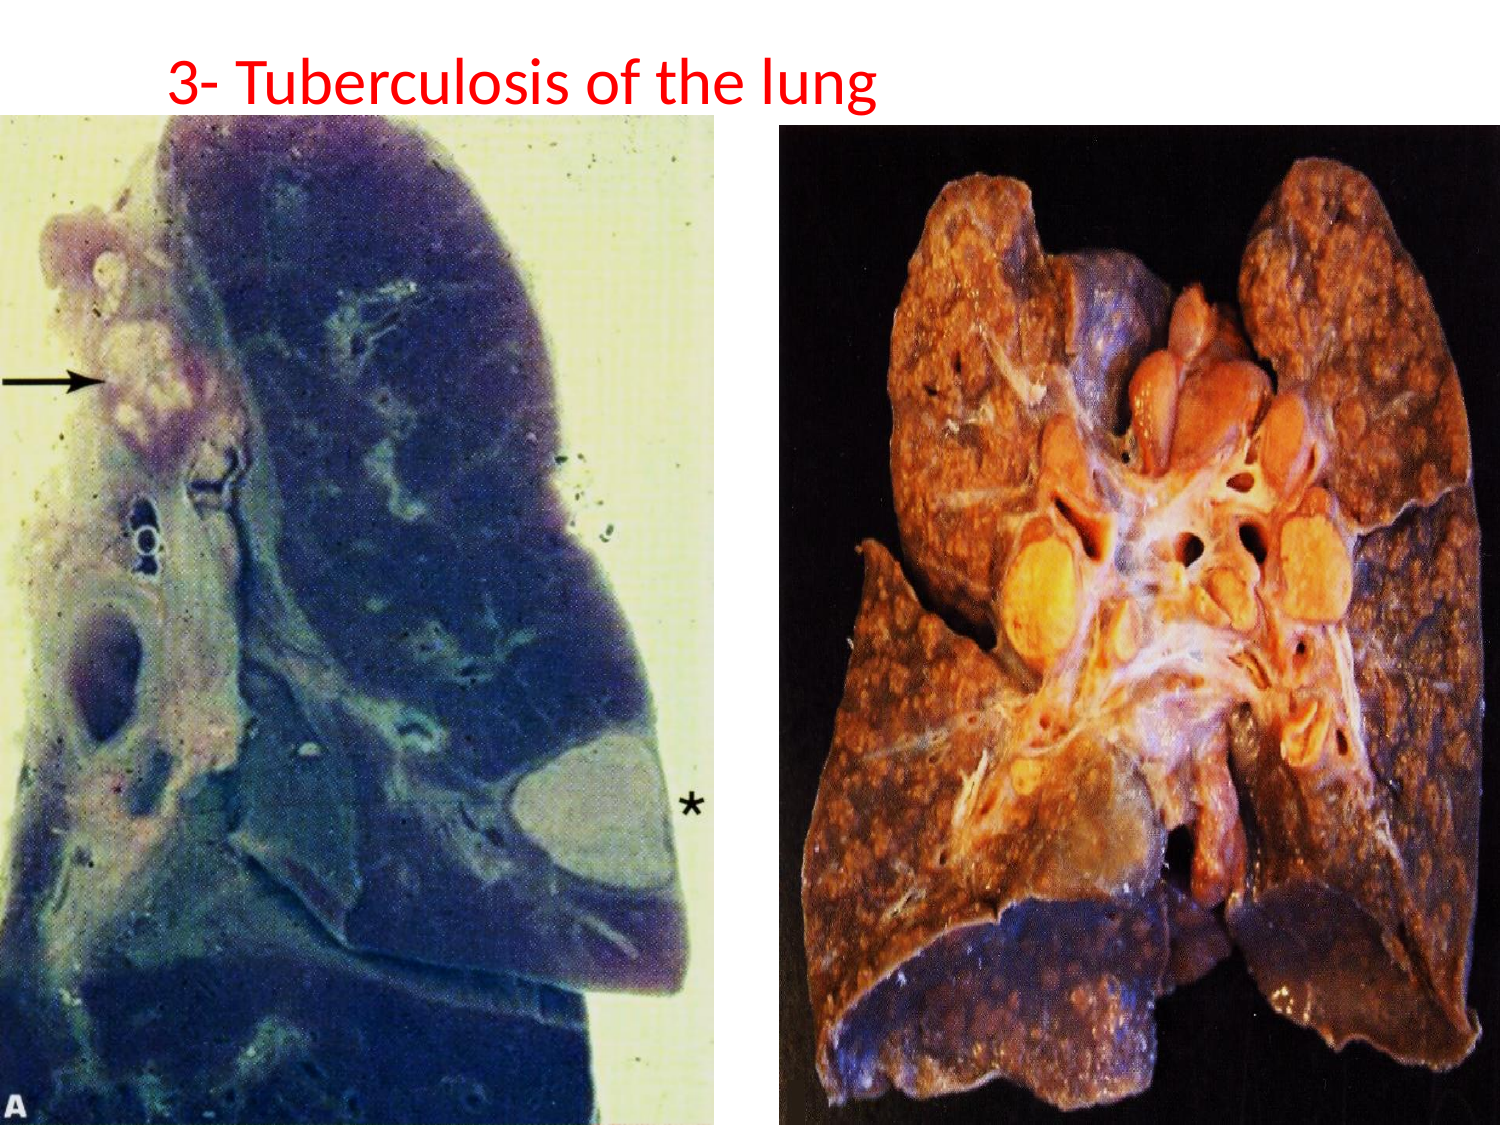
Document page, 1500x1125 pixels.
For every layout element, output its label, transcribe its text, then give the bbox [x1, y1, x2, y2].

text_box 3- Tuberculosis of the lung [76, 30, 968, 126]
picture [0, 114, 715, 1125]
picture [779, 125, 1500, 1125]
